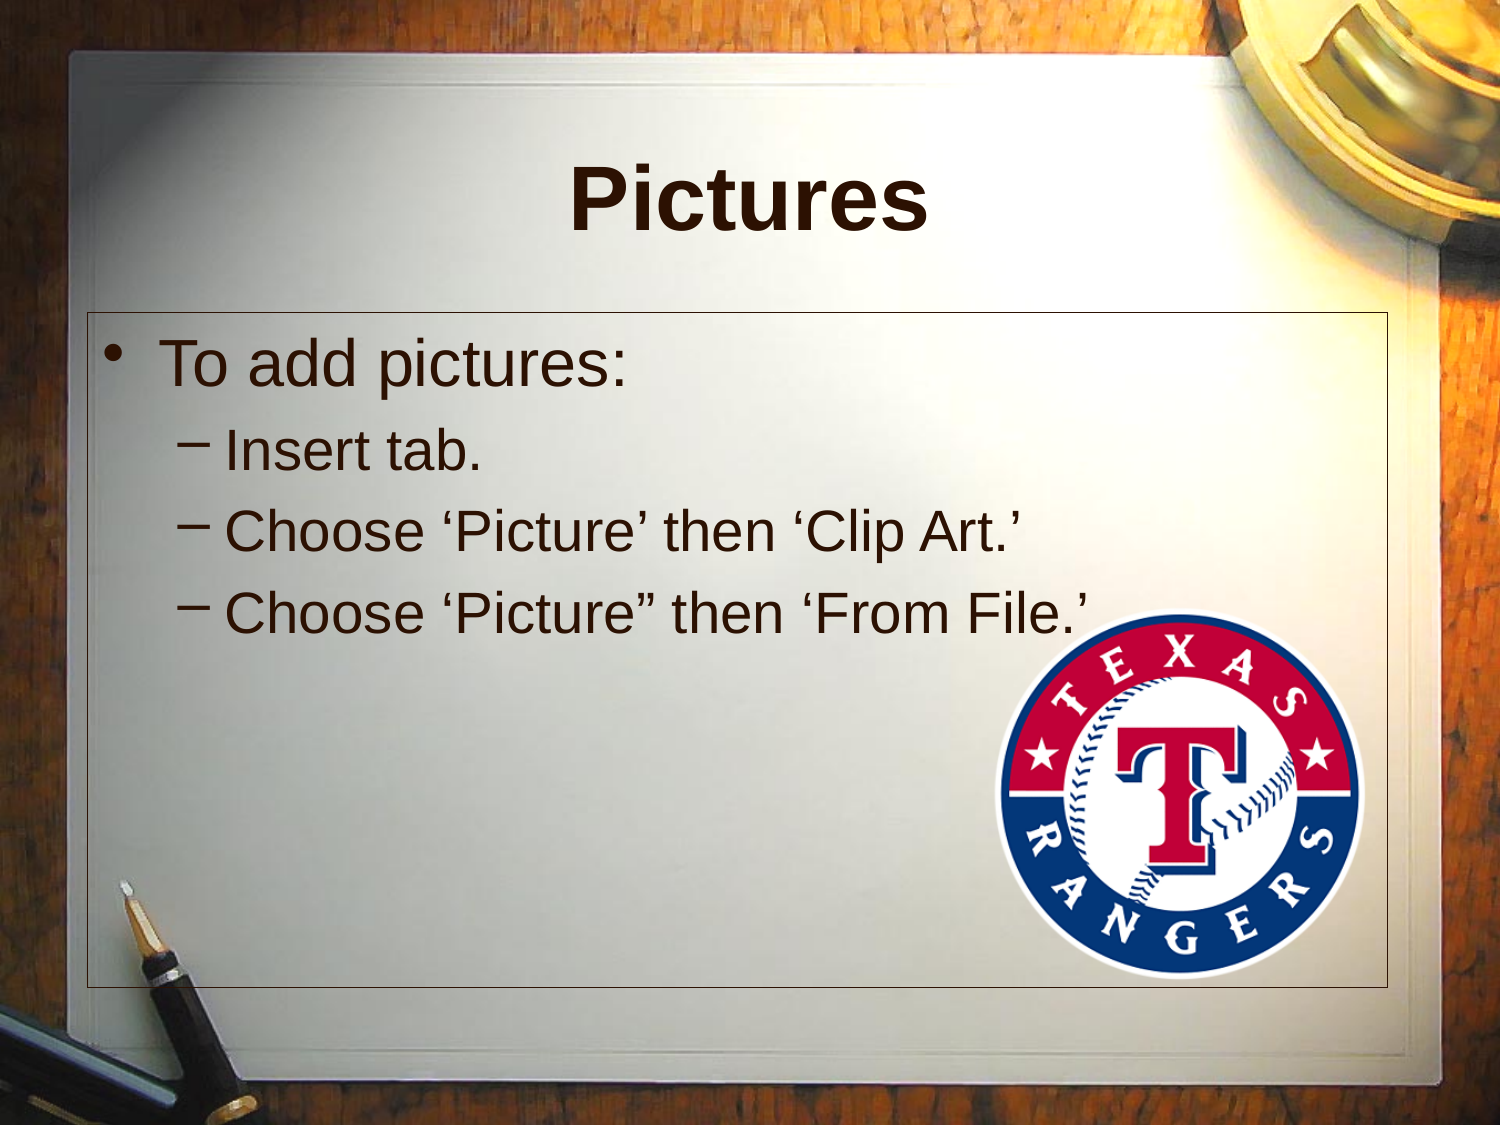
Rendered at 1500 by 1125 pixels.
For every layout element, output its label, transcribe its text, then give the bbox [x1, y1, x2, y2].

picture [0, 0, 1500, 1125]
slide_number [112, 1012, 426, 1088]
footer [512, 1012, 988, 1088]
list To add pictures: Insert tab. Choose ‘Picture’ then ‘Clip Art.’ Choose ‘Picture” then ‘From File.’ [87, 312, 1388, 988]
title Pictures [174, 99, 1326, 288]
